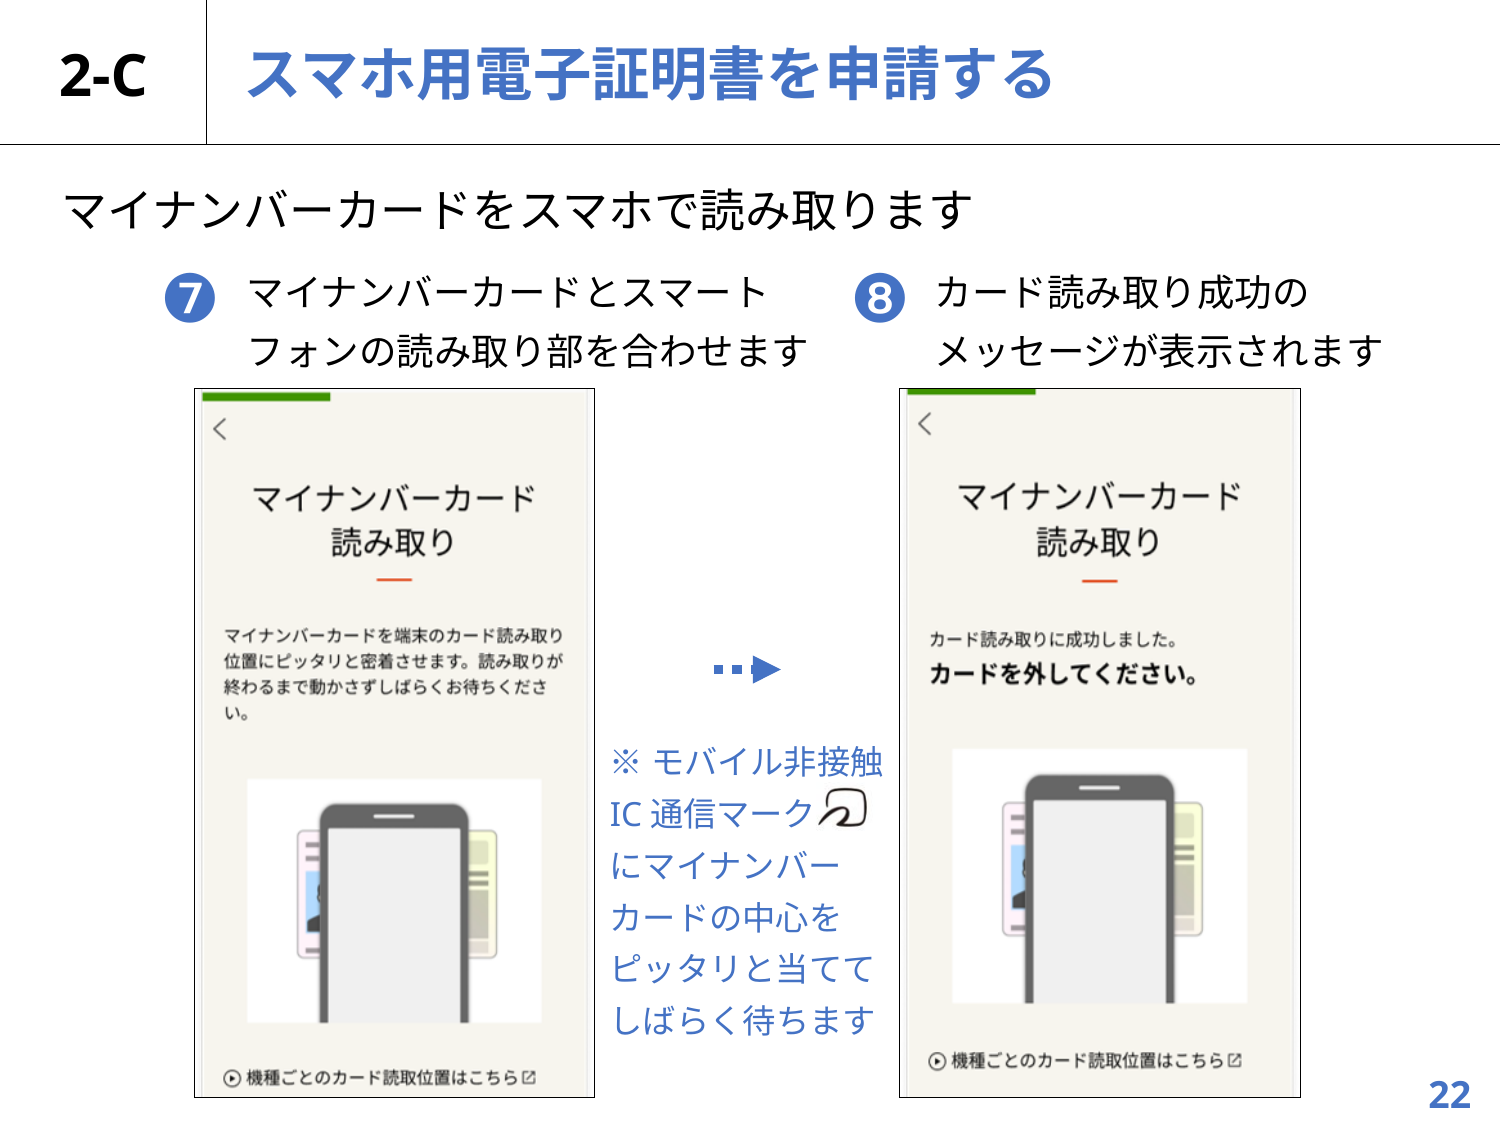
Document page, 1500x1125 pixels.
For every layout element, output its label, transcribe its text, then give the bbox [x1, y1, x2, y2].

text_box ※モバイル非接触IC通信マーク にマイナンバーカードの中心をピッタリと当ててしばらく待ちます [595, 721, 899, 1048]
picture [899, 388, 1301, 1098]
text_box 2-C [0, 0, 207, 147]
text_box マイナンバーカードとスマートフォンの読み取り部を合わせます [231, 274, 840, 381]
text_box カード読み取り成功の メッセージが表示されます [919, 248, 1500, 380]
picture [816, 782, 875, 835]
text_box ❼ [145, 274, 223, 343]
picture [194, 388, 595, 1098]
text_box マイナンバーカードをスマホで読み取ります [46, 180, 1422, 274]
title スマホ用電子証明書を申請する [228, 36, 1472, 116]
text_box ❽ [835, 274, 919, 343]
text_box 22 [1399, 1063, 1500, 1123]
